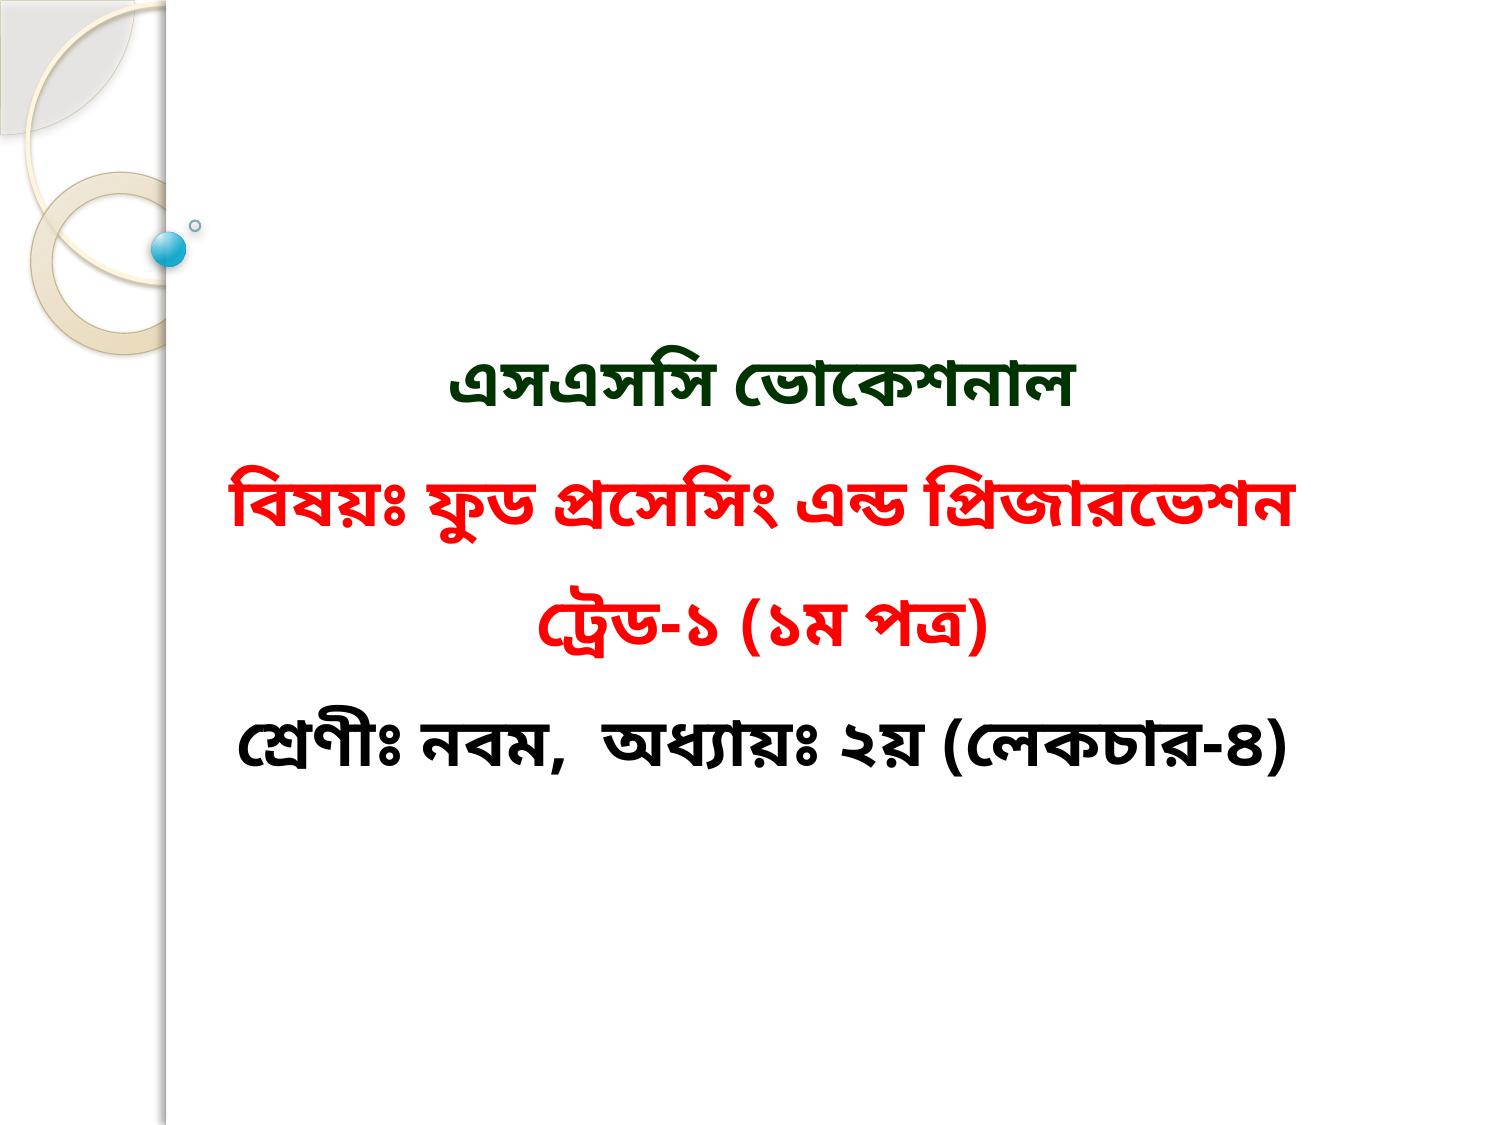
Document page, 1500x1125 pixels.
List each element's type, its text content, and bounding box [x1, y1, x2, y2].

title এসএসসি ভোকেশনাল বিষয়ঃ ফুড প্রসেসিং এন্ড প্রিজারভেশন ট্রেড-১ (১ম পত্র) শ্রেণীঃ নবম, অধ্যায়ঃ ২য় (লেকচার-৪) [125, 287, 1400, 788]
